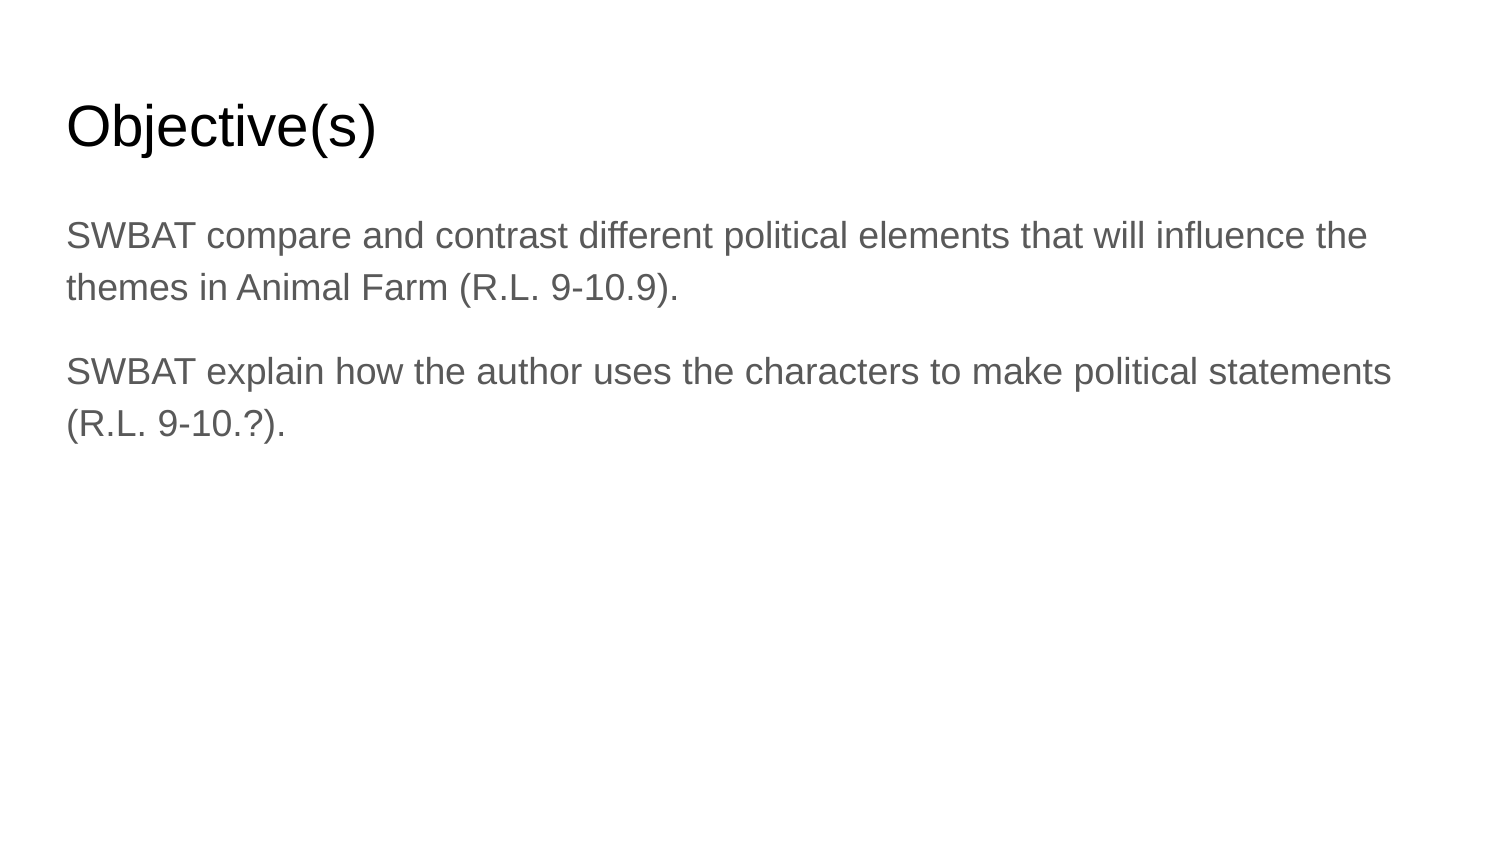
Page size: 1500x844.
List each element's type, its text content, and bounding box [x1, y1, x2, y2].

title Objective(s) [51, 72, 1449, 167]
list SWBAT compare and contrast different political elements that will influence the themes in Animal Farm (R.L. 9-10.9). SWBAT explain how the author uses the characters to make political statements (R.L. 9-10.?). [51, 189, 1449, 750]
